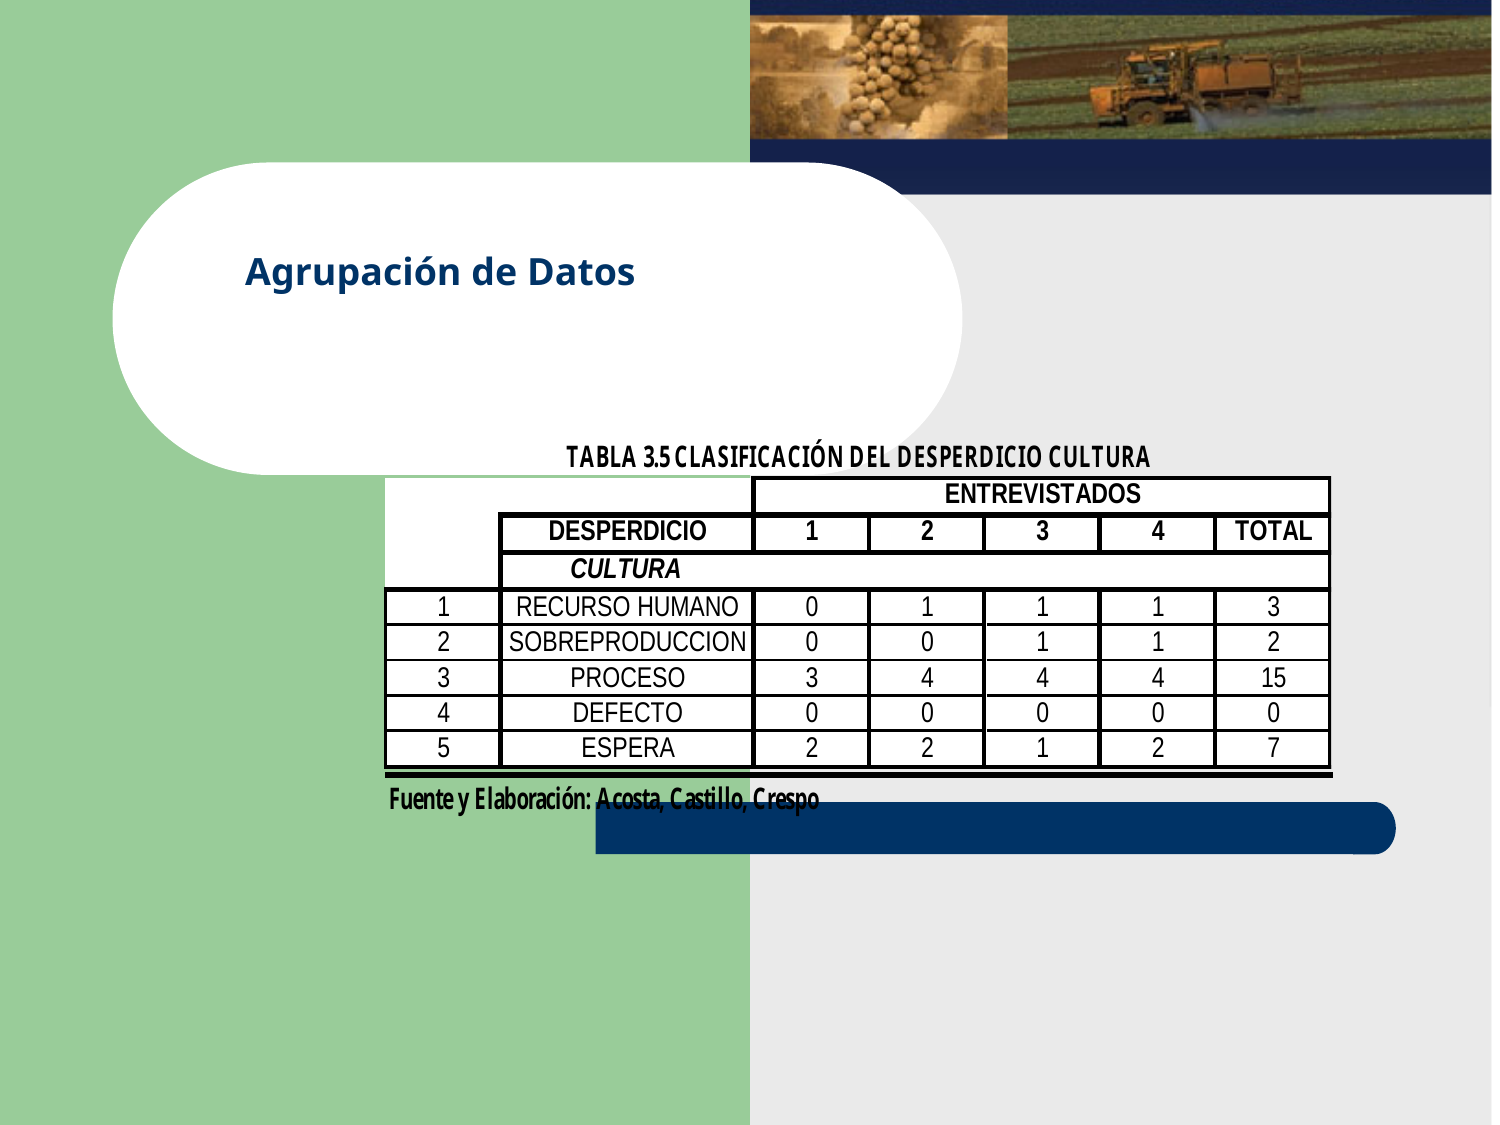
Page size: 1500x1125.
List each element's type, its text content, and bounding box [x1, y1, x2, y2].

subtitle Agrupación de Datos [229, 361, 1318, 459]
picture [383, 0, 1500, 1125]
